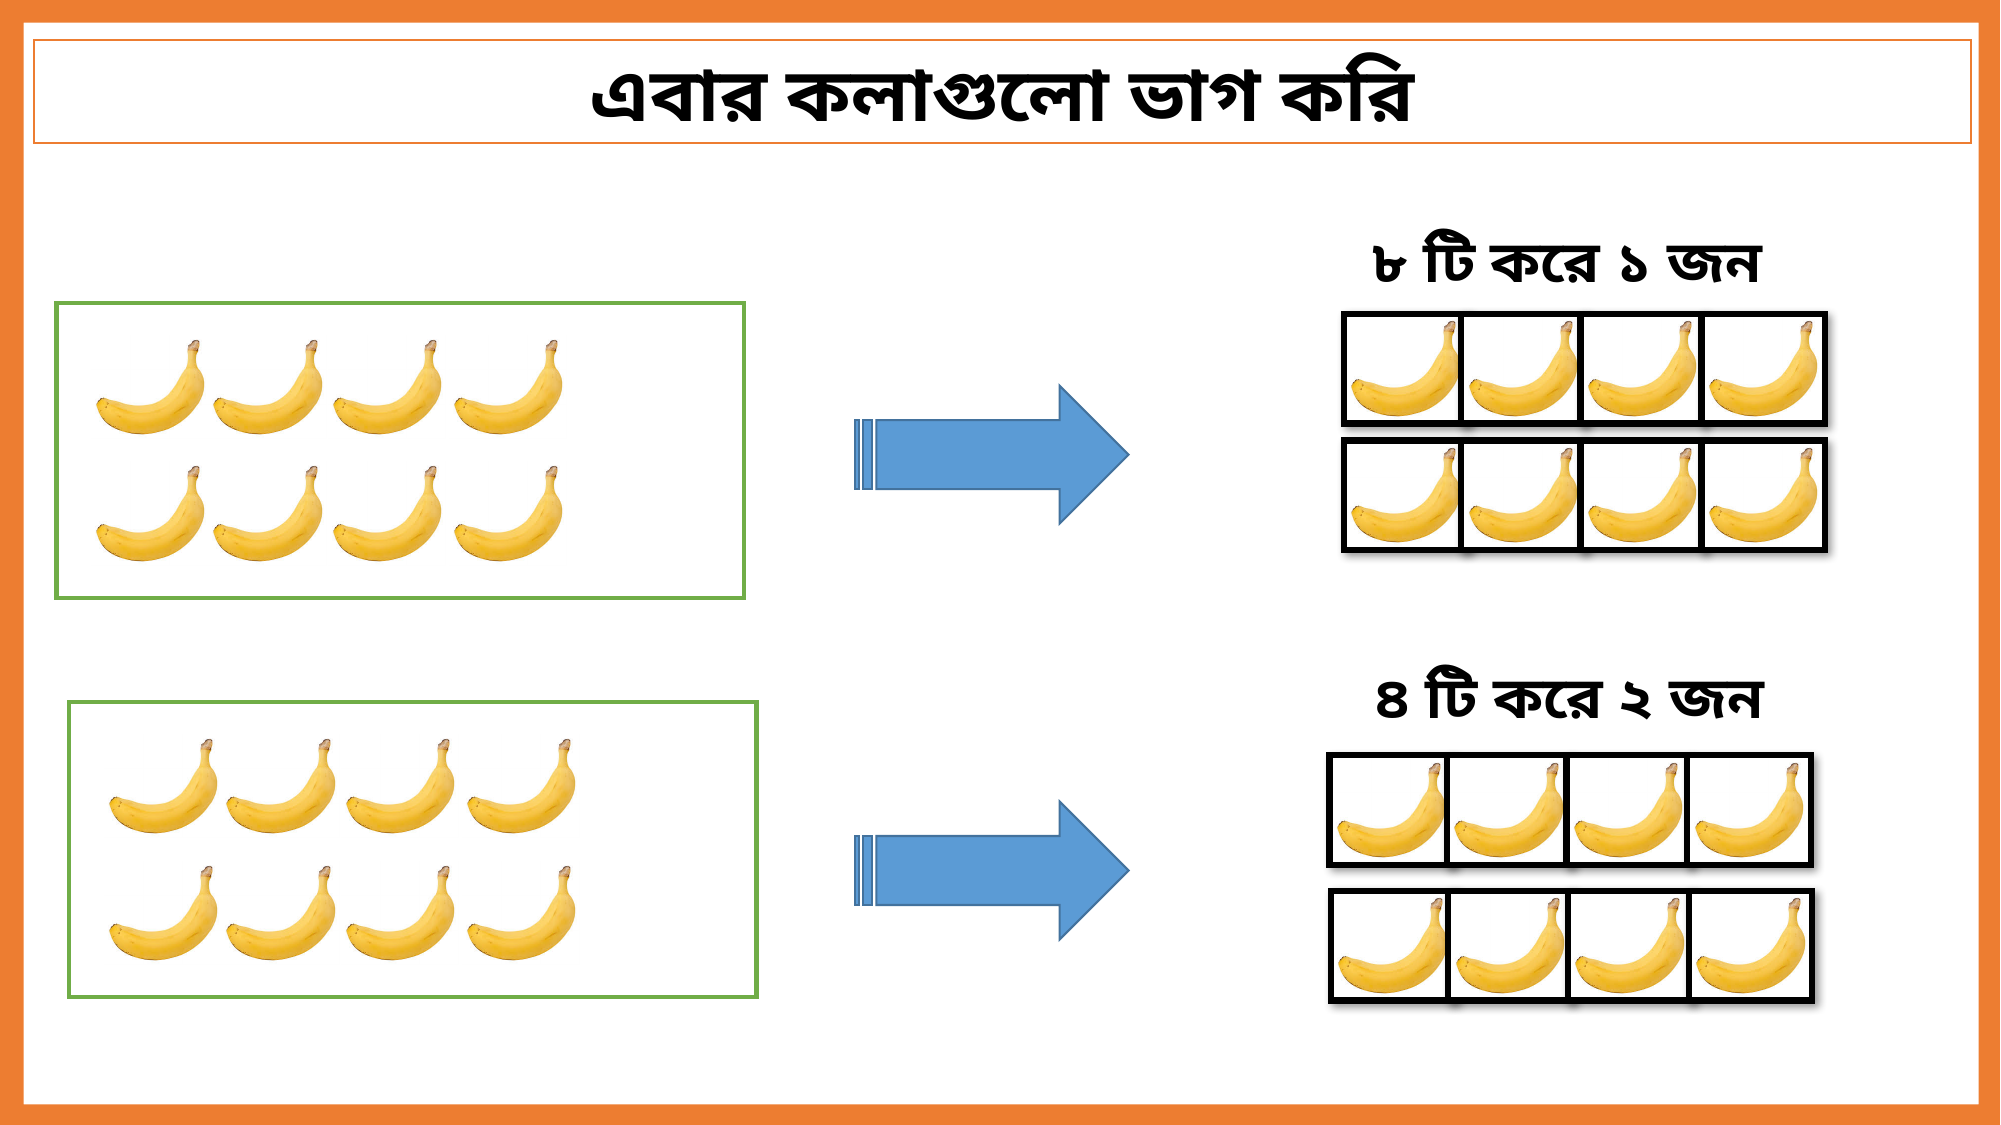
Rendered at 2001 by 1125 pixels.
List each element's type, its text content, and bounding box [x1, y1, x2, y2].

text_box [862, 419, 873, 490]
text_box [1332, 758, 1808, 862]
text_box [854, 419, 860, 490]
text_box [56, 302, 744, 598]
text_box [862, 835, 873, 906]
text_box [854, 835, 860, 906]
text_box [875, 383, 1131, 527]
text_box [1333, 893, 1810, 998]
text_box ৮ টি করে ১ জন [1356, 216, 1778, 302]
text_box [69, 702, 757, 998]
text_box ৪ টি করে ২ জন [1359, 652, 1780, 738]
text_box এবার কলাগুলো ভাগ করি [33, 39, 1972, 144]
text_box [0, 0, 2000, 1125]
text_box [875, 799, 1131, 943]
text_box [1346, 316, 1822, 548]
